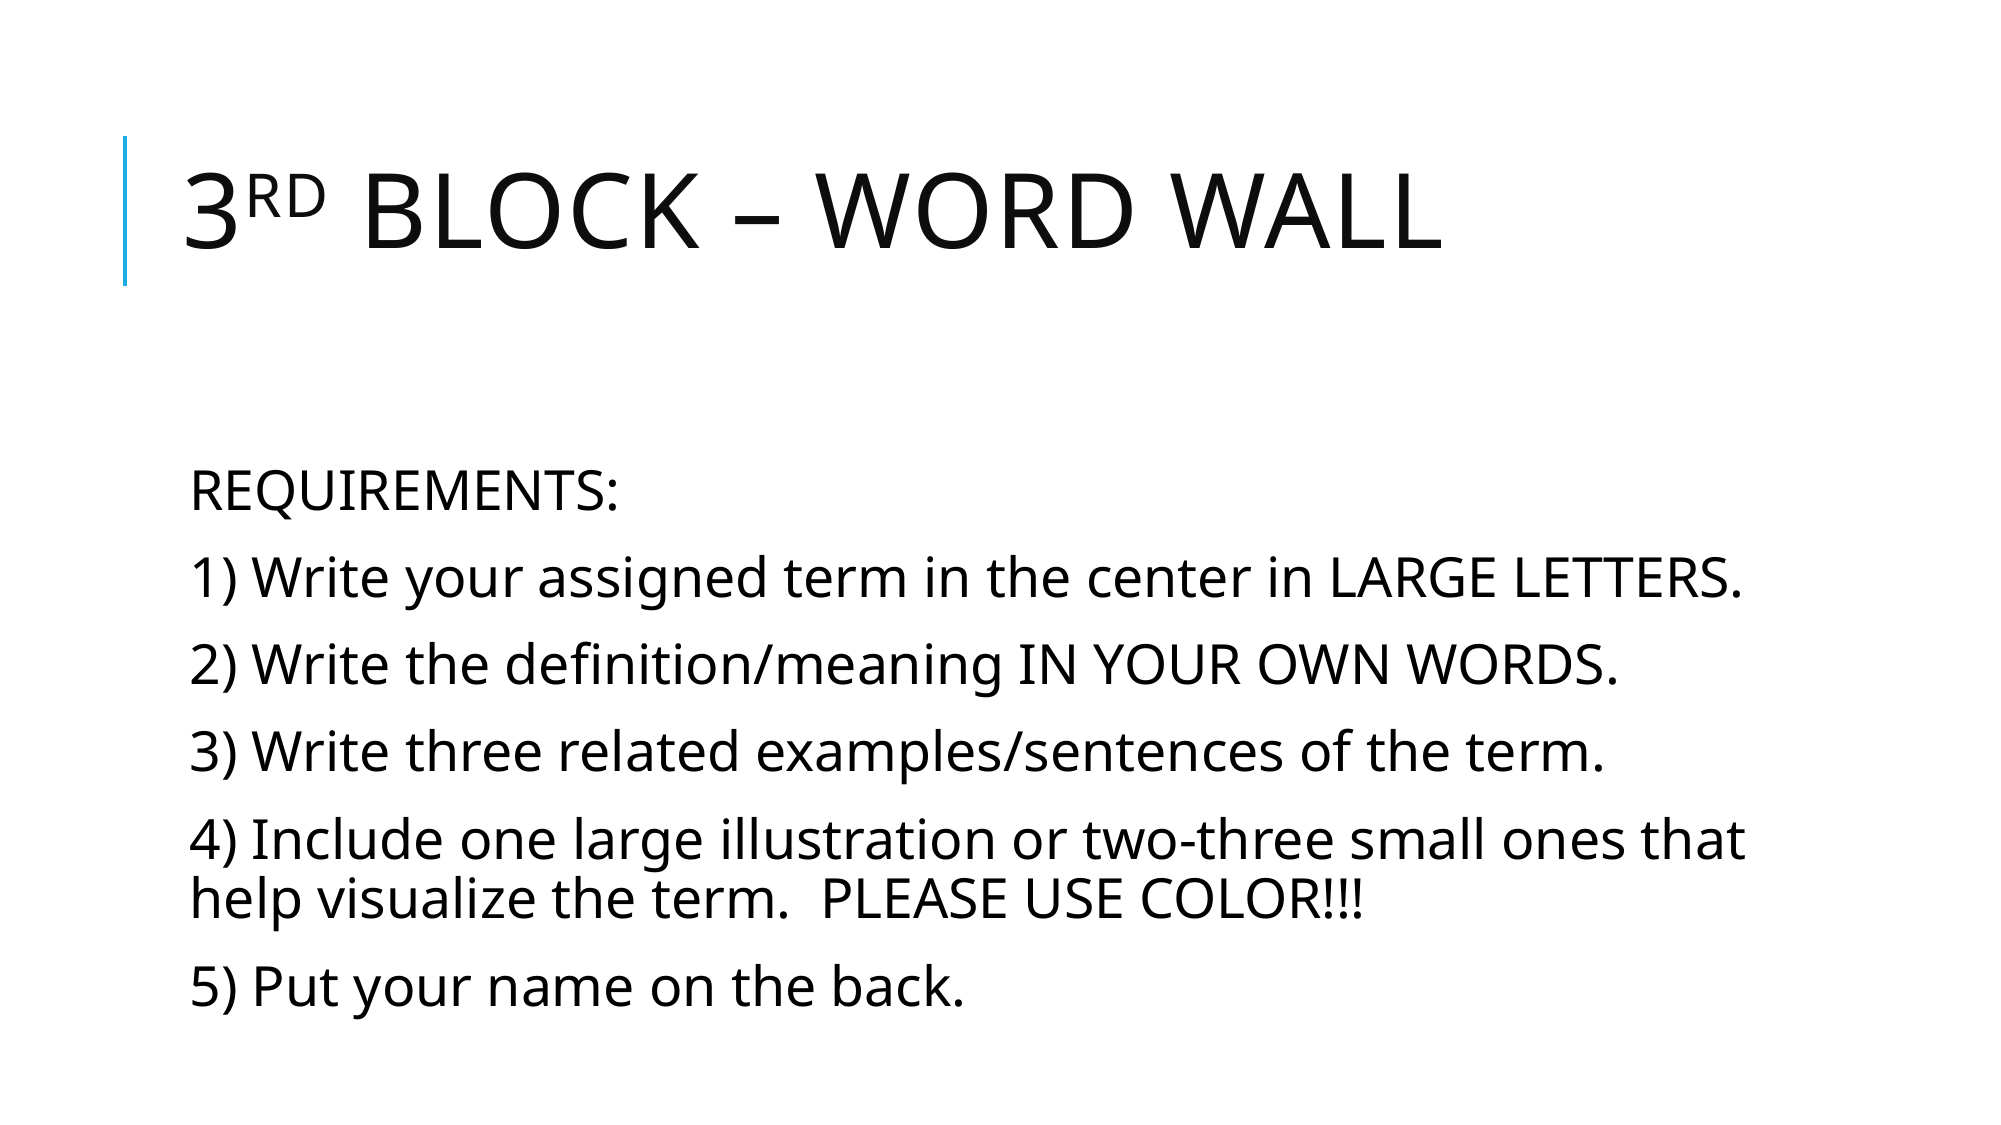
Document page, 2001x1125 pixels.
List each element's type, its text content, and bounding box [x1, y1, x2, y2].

list REQUIREMENTS: 1) Write your assigned term in the center in LARGE LETTERS. 2) Write the definition/meaning IN YOUR OWN WORDS. 3) Write three related examples/sentences of the term. 4) Include one large illustration or two-three small ones that help visualize the term. PLEASE USE COLOR!!! 5) Put your name on the back. [168, 375, 1763, 1035]
title 3rd block – word wall [168, 96, 1763, 342]
